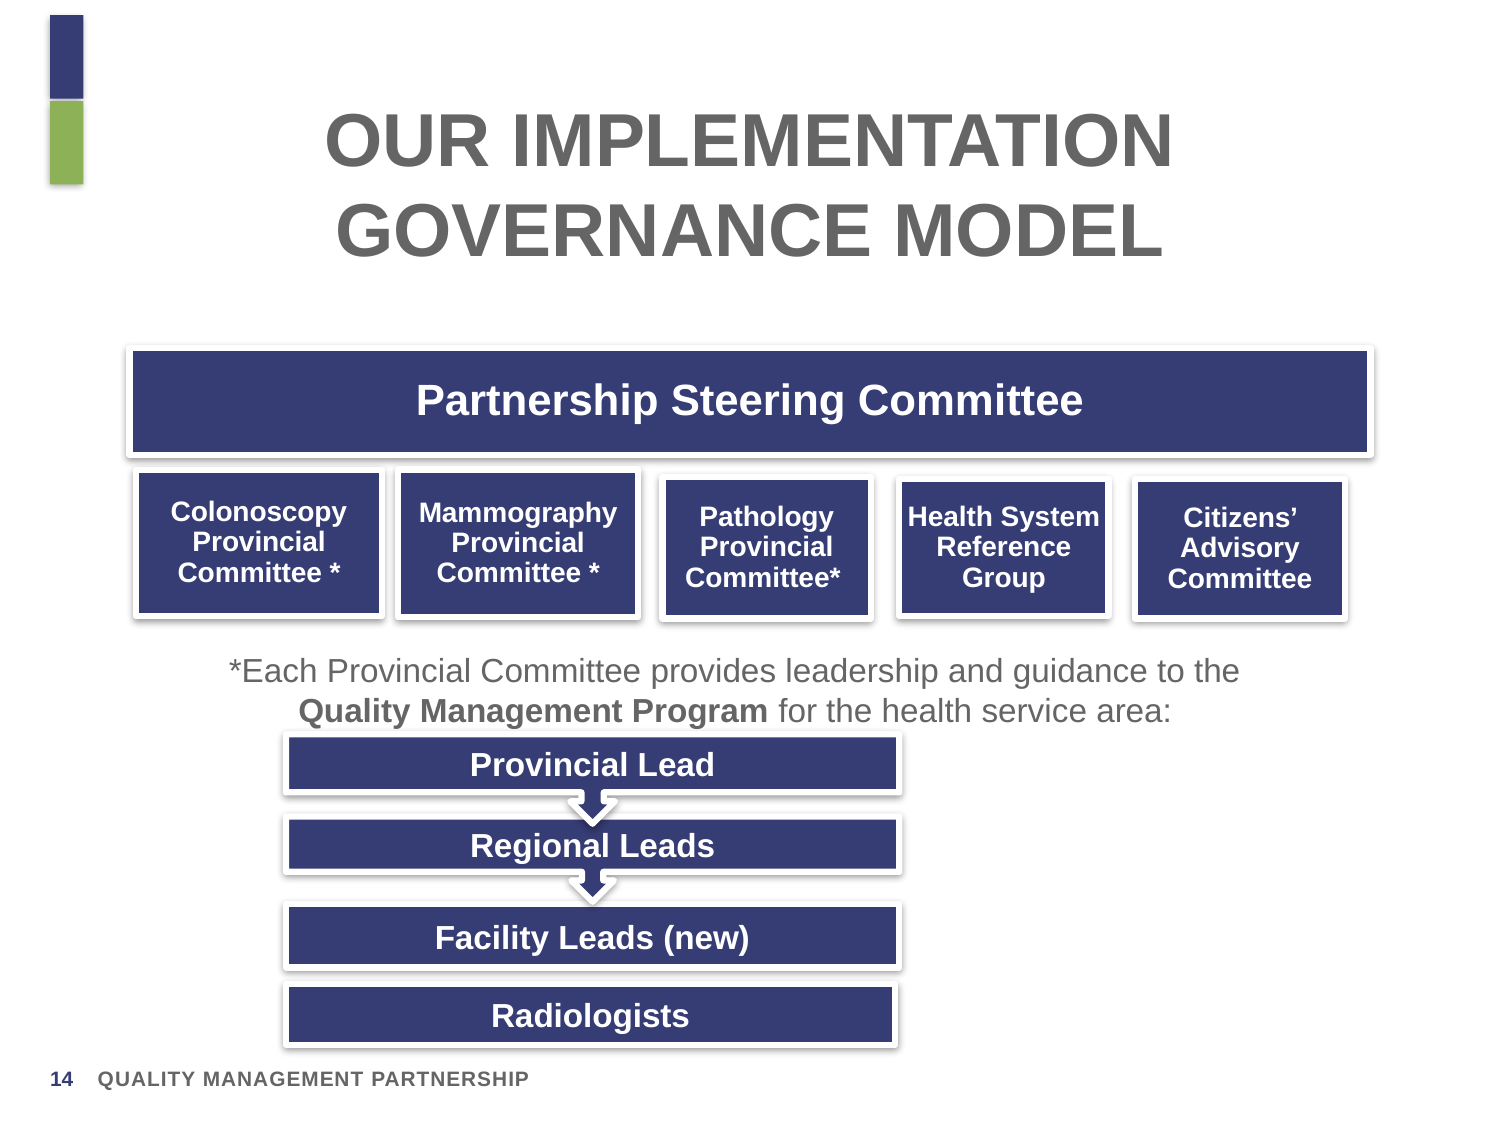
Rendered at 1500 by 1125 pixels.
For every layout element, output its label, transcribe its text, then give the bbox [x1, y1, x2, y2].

text_box Partnership Steering Committee [126, 345, 1374, 458]
text_box Provincial Lead [282, 731, 903, 827]
text_box *Each Provincial Committee provides leadership and guidance to the Quality Management Program for the health service area: [154, 641, 1317, 737]
text_box Facility Leads (new) [283, 901, 902, 971]
text_box Mammography Provincial Committee * [395, 466, 641, 620]
text_box Health System Reference Group [896, 476, 1112, 619]
text_box Colonoscopy Provincial Committee * [133, 467, 385, 619]
text_box [87, 262, 1413, 1005]
text_box [49, 100, 84, 185]
text_box Radiologists [283, 981, 898, 1048]
list Quality management partnership [82, 1058, 1437, 1099]
title Our Implementation Governance Model [129, 157, 1371, 262]
text_box Citizens’ Advisory Committee [1132, 476, 1348, 622]
text_box Regional Leads [282, 813, 903, 905]
text_box [49, 14, 84, 99]
text_box Pathology Provincial Committee* [659, 474, 874, 622]
